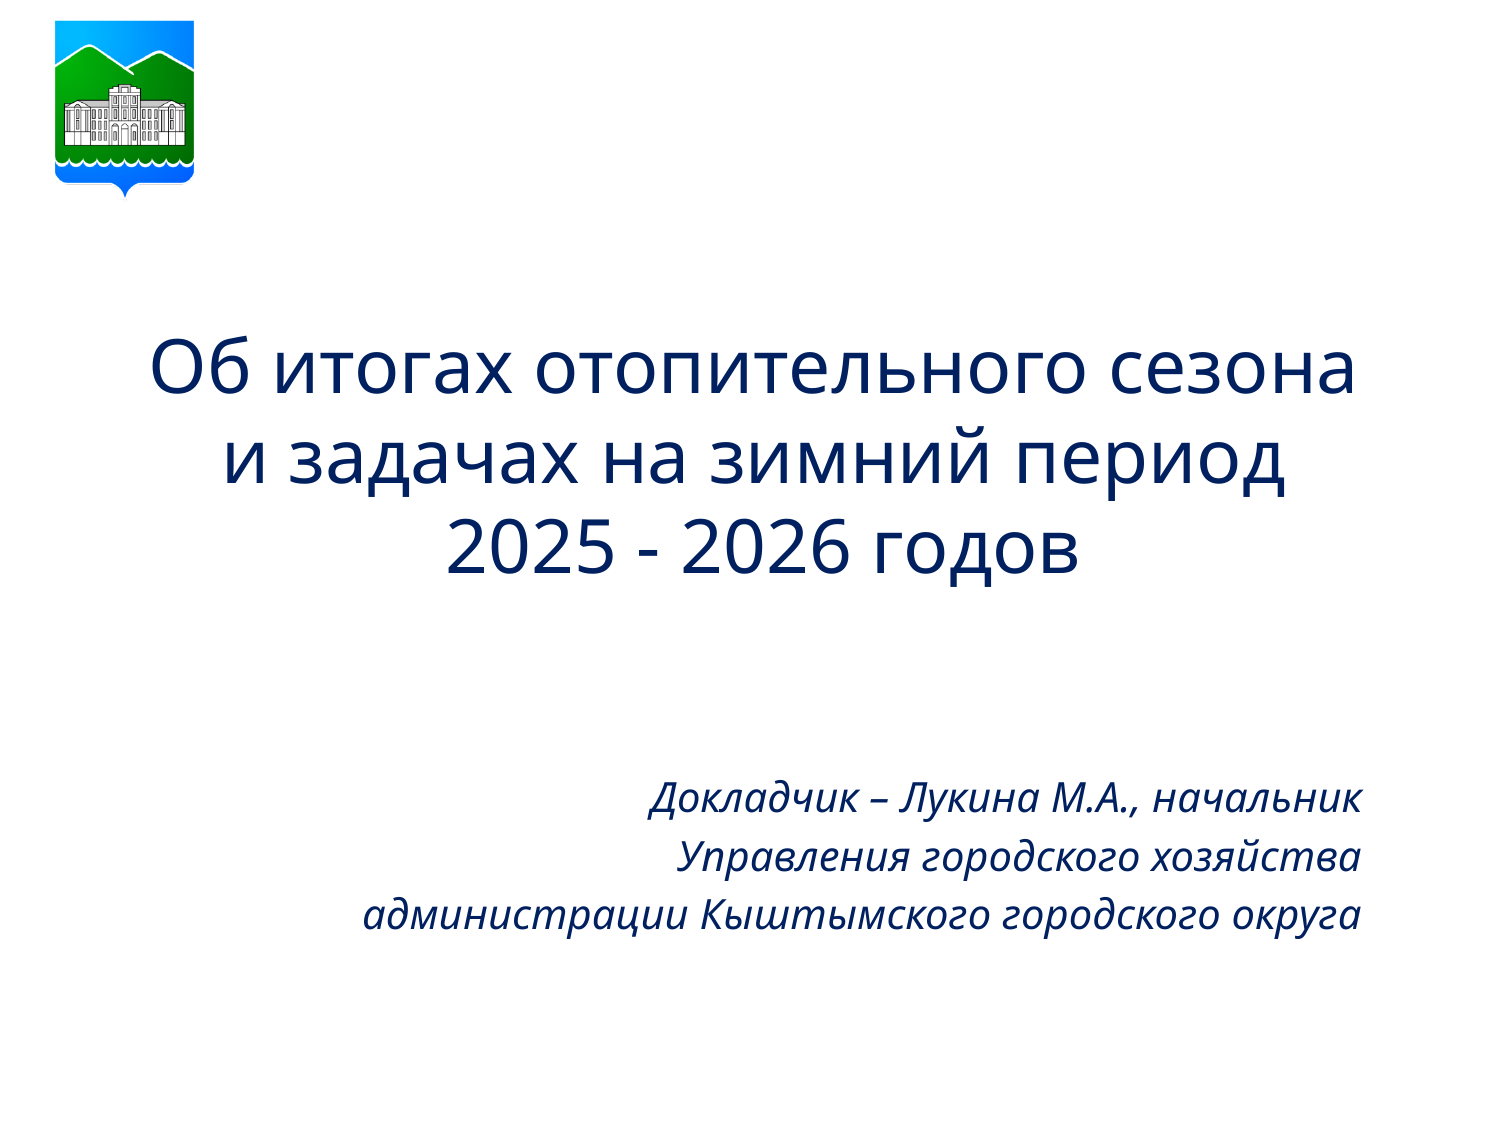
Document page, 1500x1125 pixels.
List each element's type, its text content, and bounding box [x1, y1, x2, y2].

title Об итогах отопительного сезона и задачах на зимний период 2025 - 2026 годов [100, 290, 1428, 532]
picture [52, 18, 195, 204]
subtitle Докладчик – Лукина М.А., начальник Управления городского хозяйства администрации Кыштымского городского округа [76, 763, 1388, 1087]
